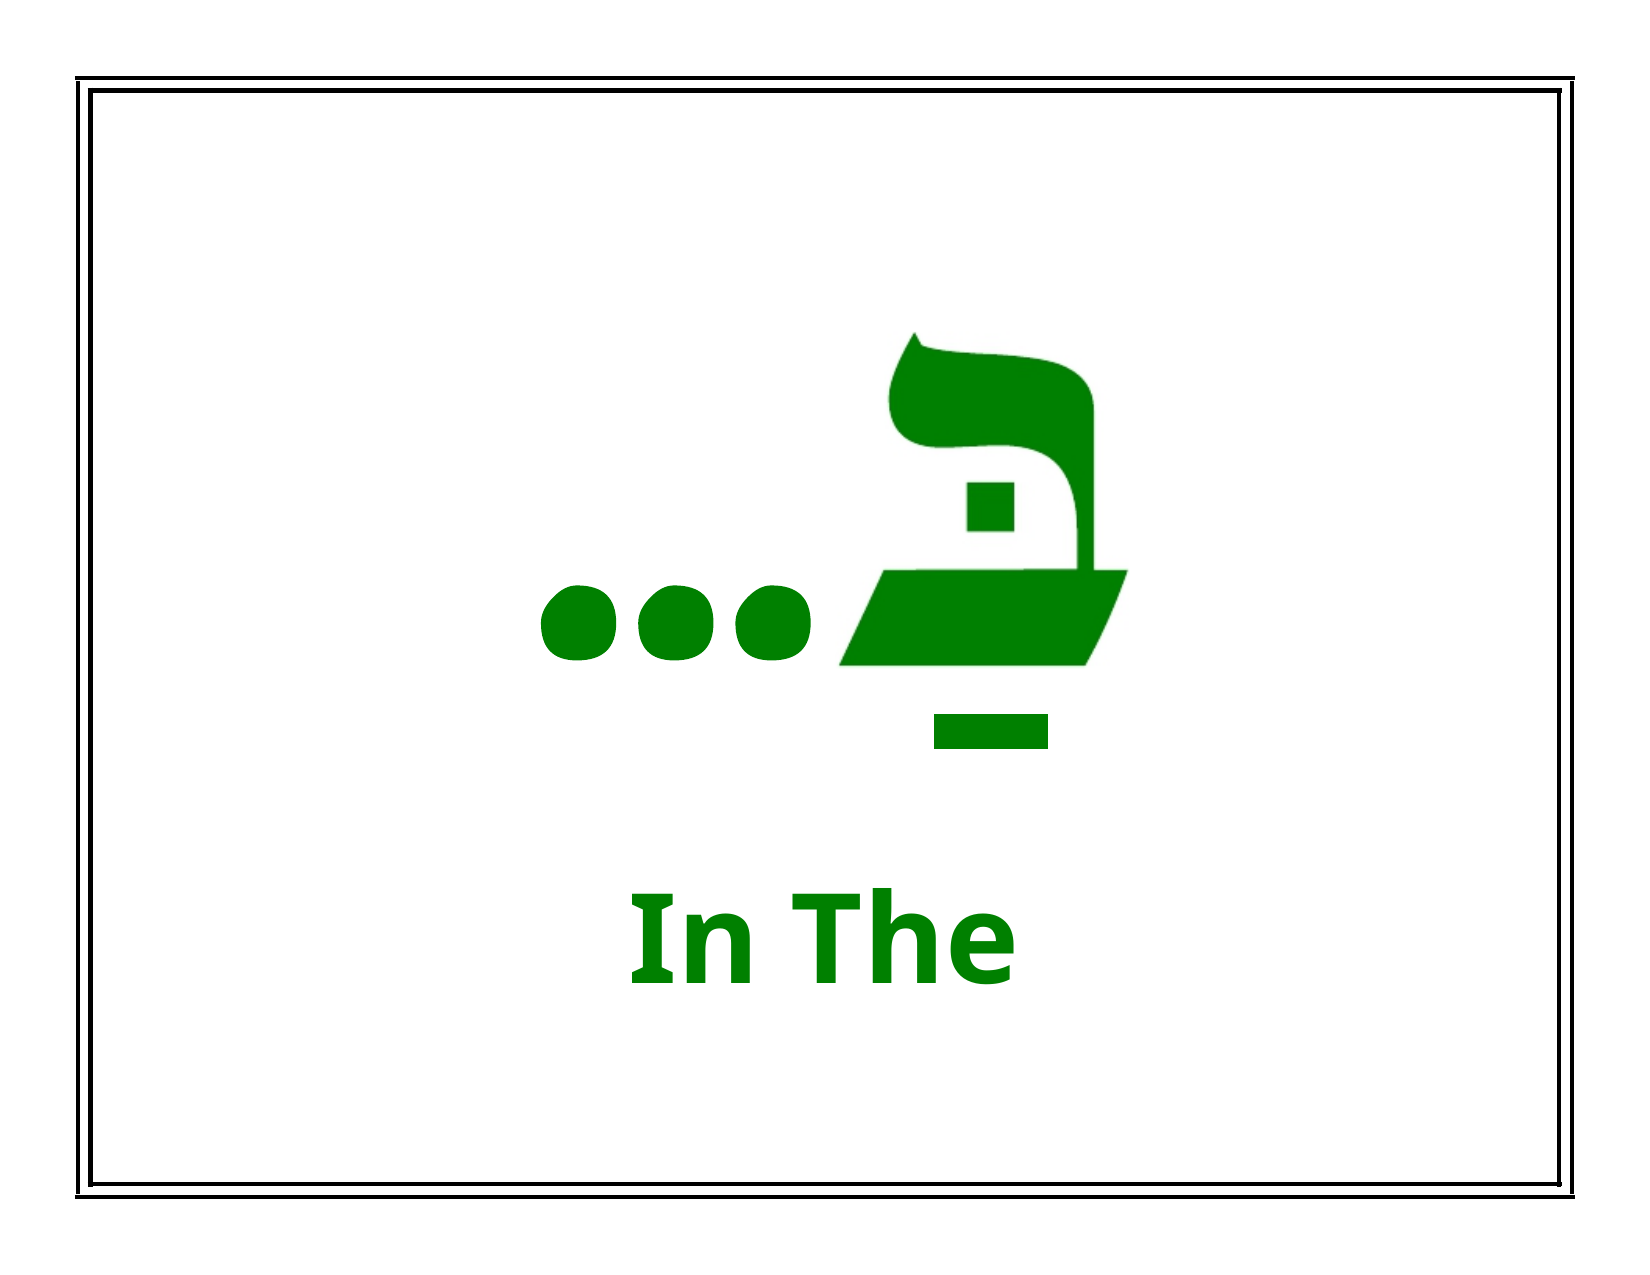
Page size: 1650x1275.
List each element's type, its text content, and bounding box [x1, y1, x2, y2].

text_box [733, 583, 813, 663]
text_box In The [628, 897, 1020, 1016]
text_box [932, 712, 1051, 751]
text_box [636, 583, 716, 663]
text_box [538, 583, 619, 663]
picture [835, 330, 1130, 669]
